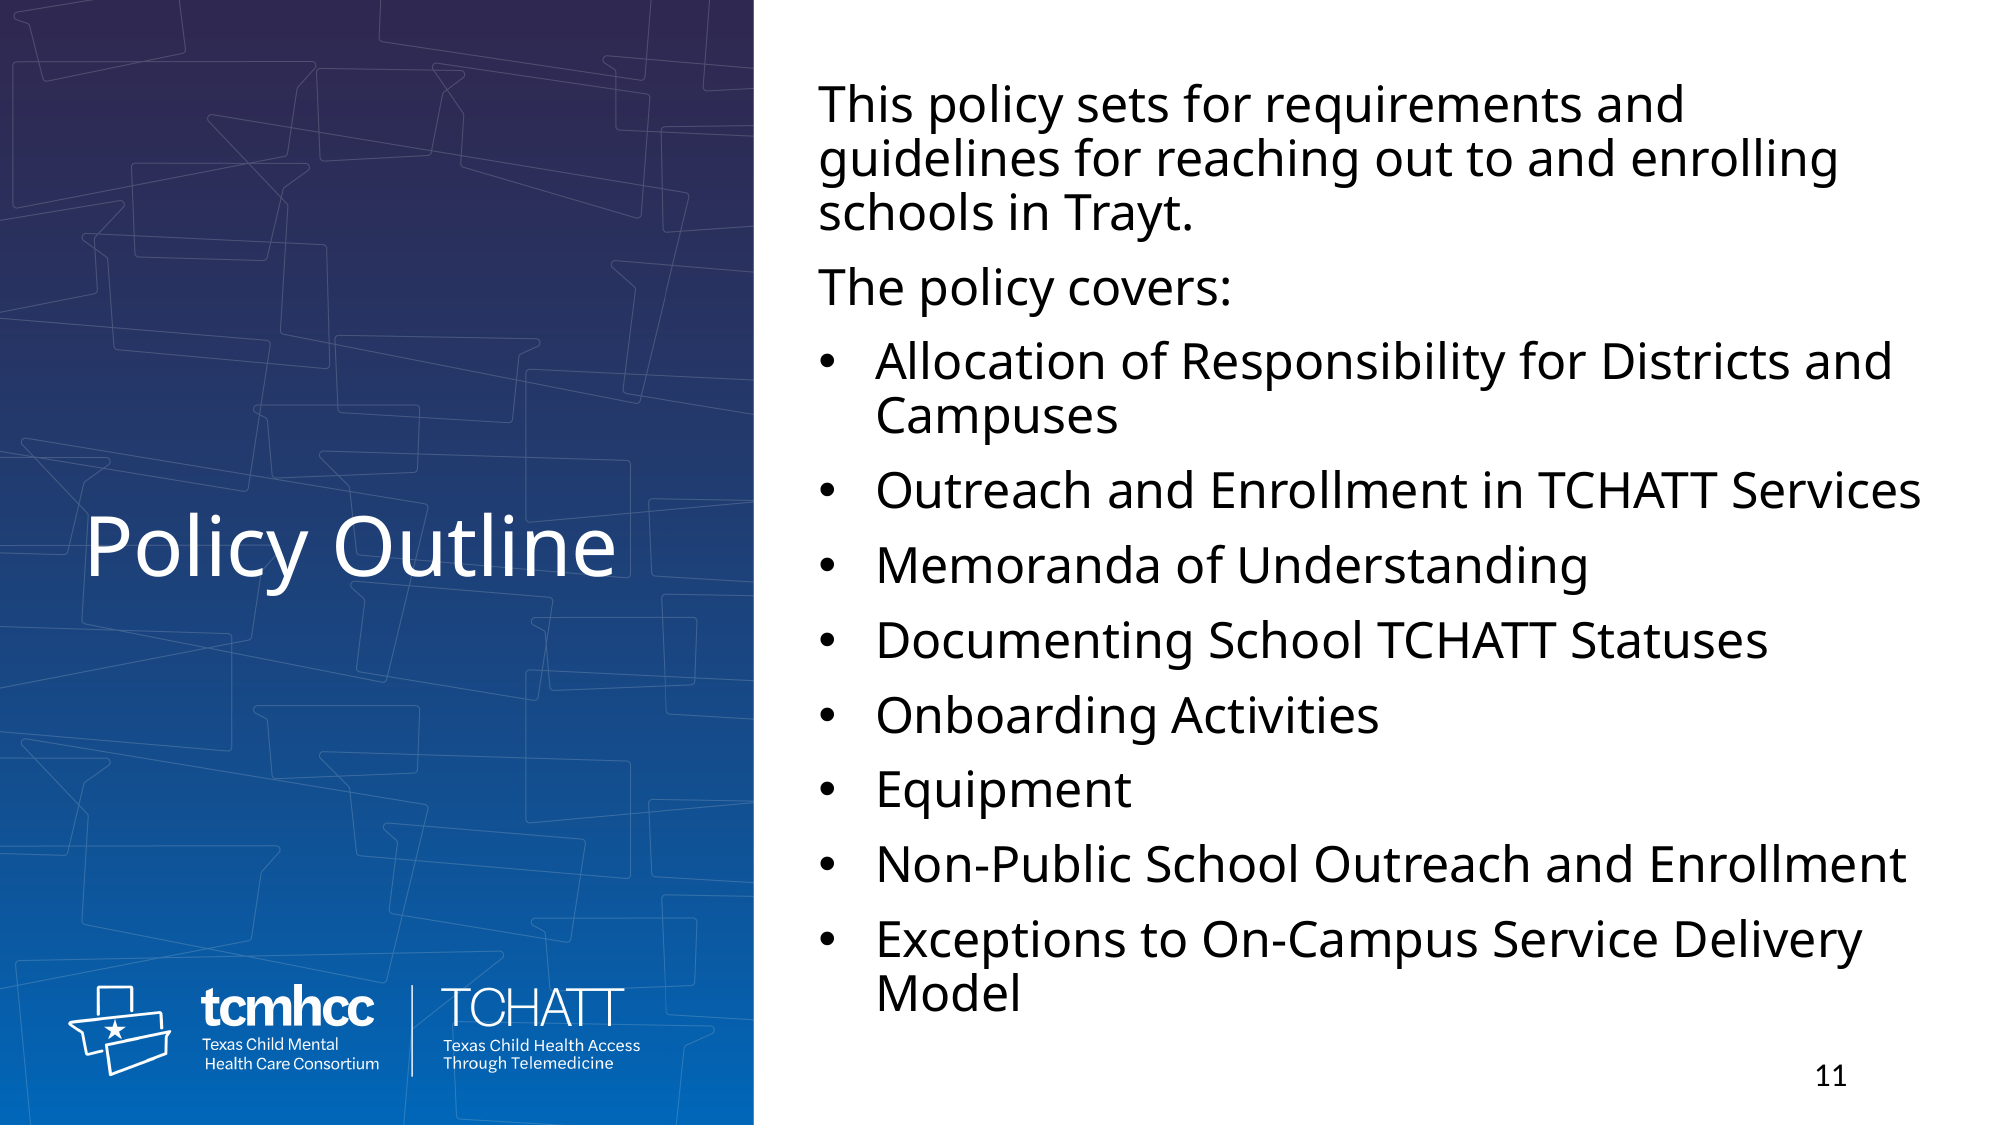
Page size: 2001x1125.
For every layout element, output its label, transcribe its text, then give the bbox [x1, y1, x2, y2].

picture [0, 0, 1998, 1125]
list Policy Outline [68, 73, 692, 602]
list This policy sets for requirements and guidelines for reaching out to and enrolling schools in Trayt. The policy covers: Allocation of Responsibility for Districts and Campuses Outreach and Enrollment in TCHATT Services Memoranda of Understanding Documenting School TCHATT Statuses Onboarding Activities Equipment Non-Public School Outreach and Enrollment Exceptions to On-Campus Service Delivery Model [803, 71, 1957, 1044]
slide_number 11 [1412, 1042, 1863, 1103]
